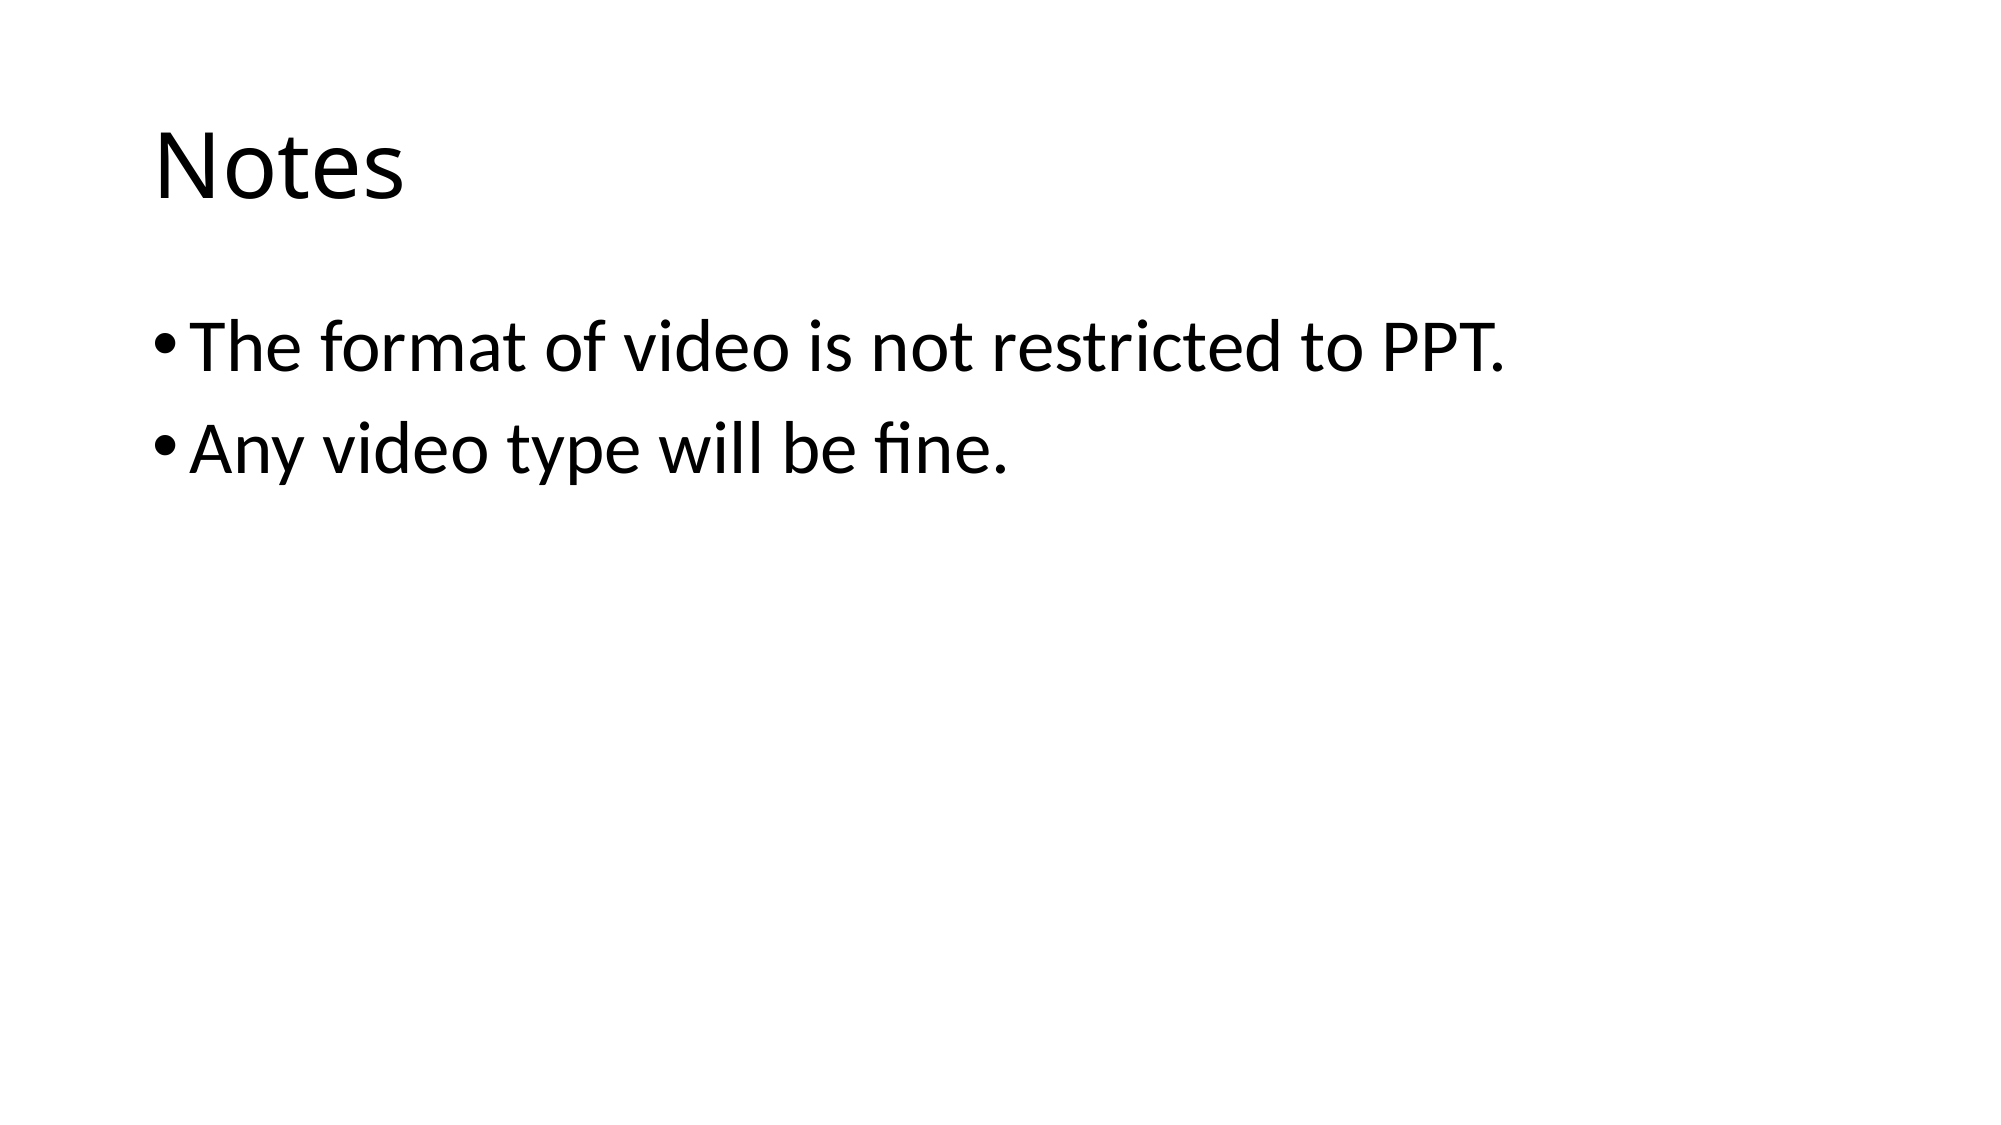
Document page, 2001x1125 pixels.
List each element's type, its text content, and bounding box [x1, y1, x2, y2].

list The format of video is not restricted to PPT. Any video type will be fine. [137, 299, 1863, 1014]
title Notes [137, 59, 1863, 278]
